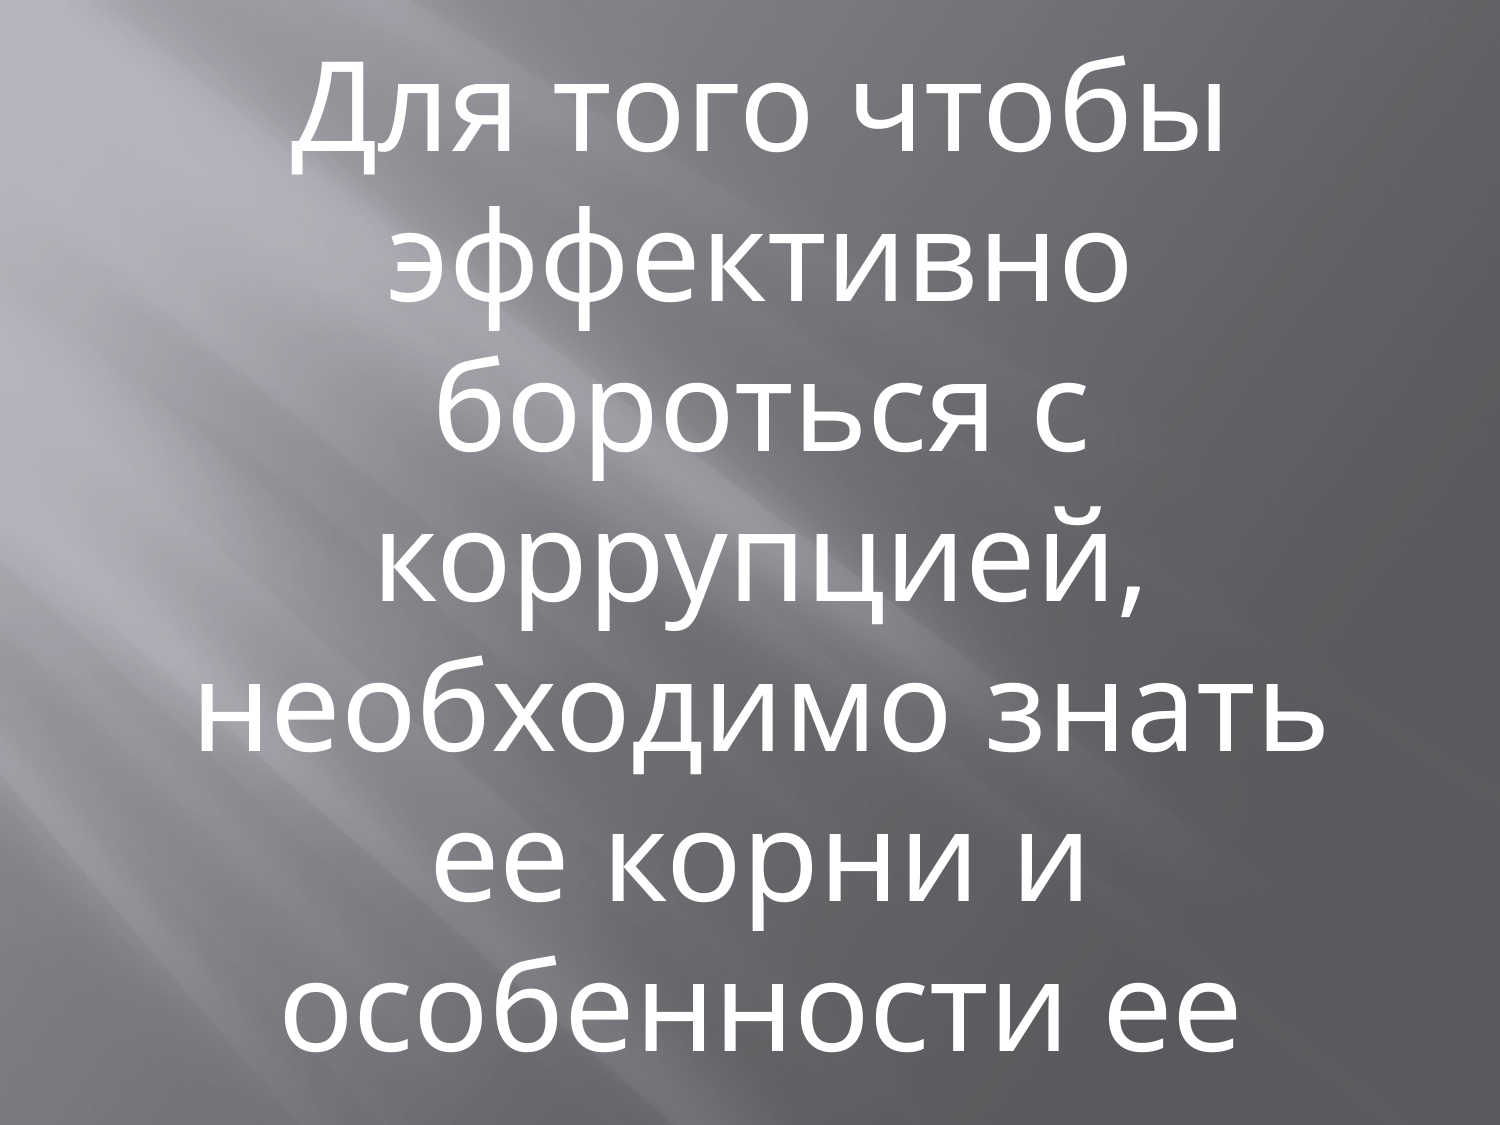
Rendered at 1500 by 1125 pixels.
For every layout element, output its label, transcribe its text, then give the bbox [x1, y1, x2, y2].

list Для того чтобы эффективно бороться с коррупцией, необходимо знать ее корни и особенности ее происхождения. [75, 19, 1425, 1035]
